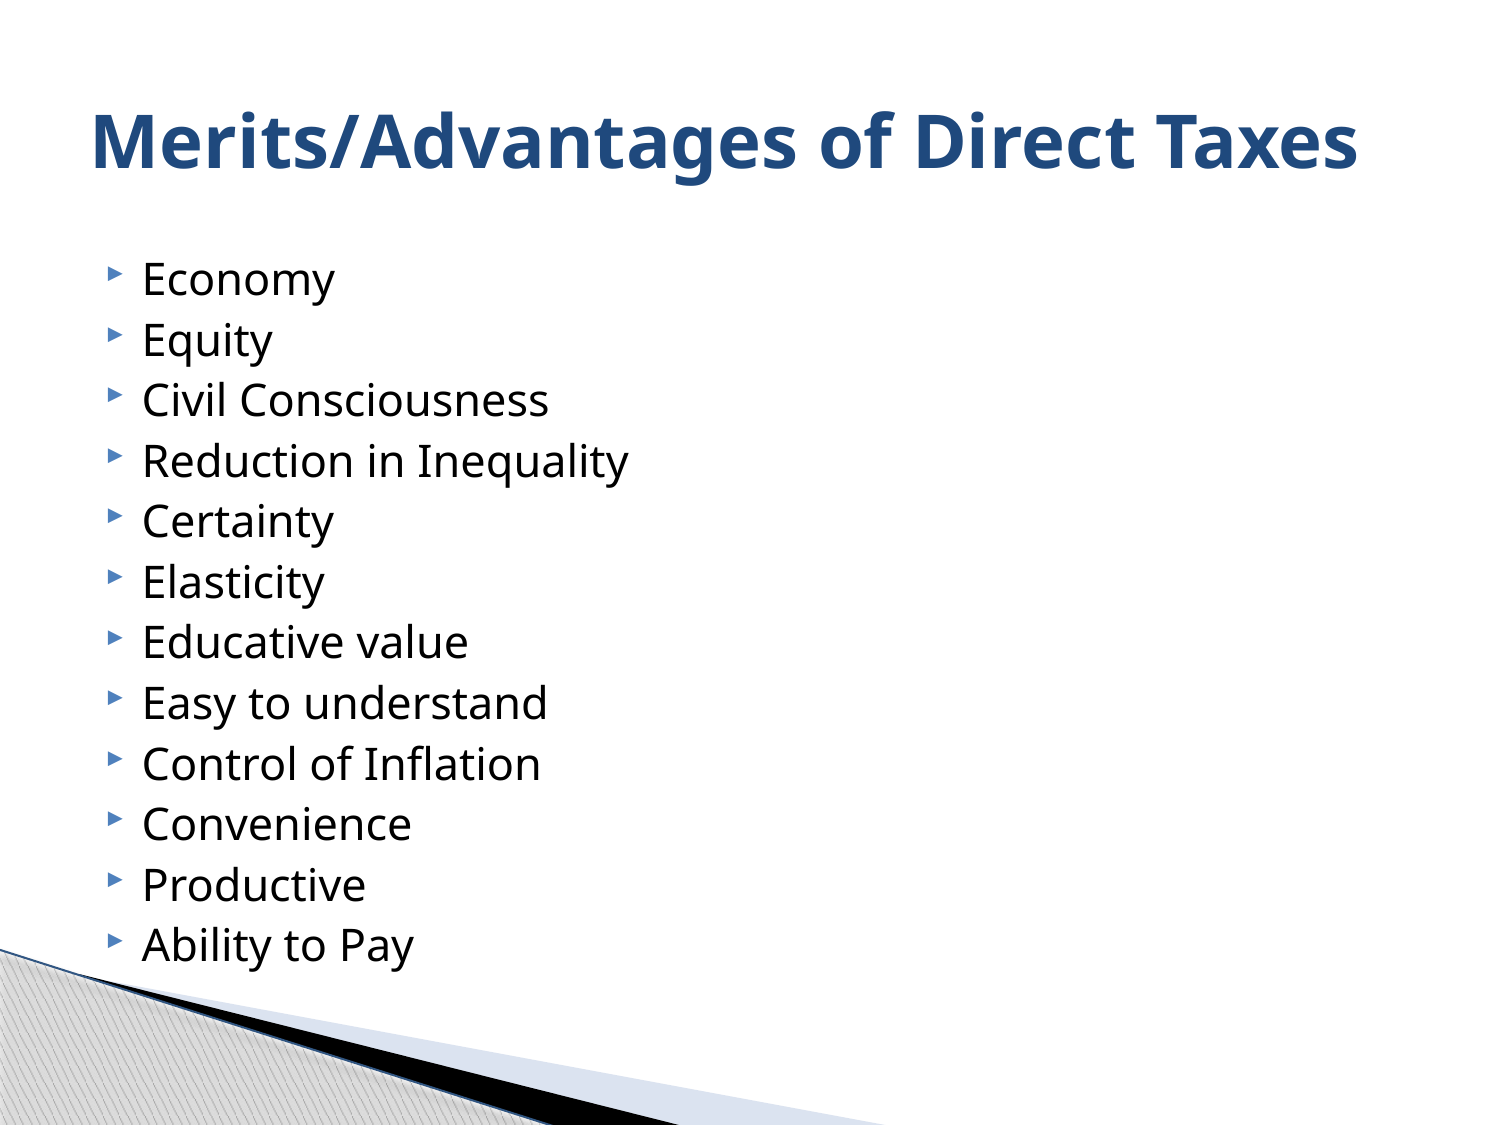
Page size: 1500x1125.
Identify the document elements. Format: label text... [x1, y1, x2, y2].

title Merits/Advantages of Direct Taxes [75, 45, 1425, 233]
list Economy Equity Civil Consciousness Reduction in Inequality Certainty Elasticity Educative value Easy to understand Control of Inflation Convenience Productive Ability to Pay [75, 243, 1425, 986]
